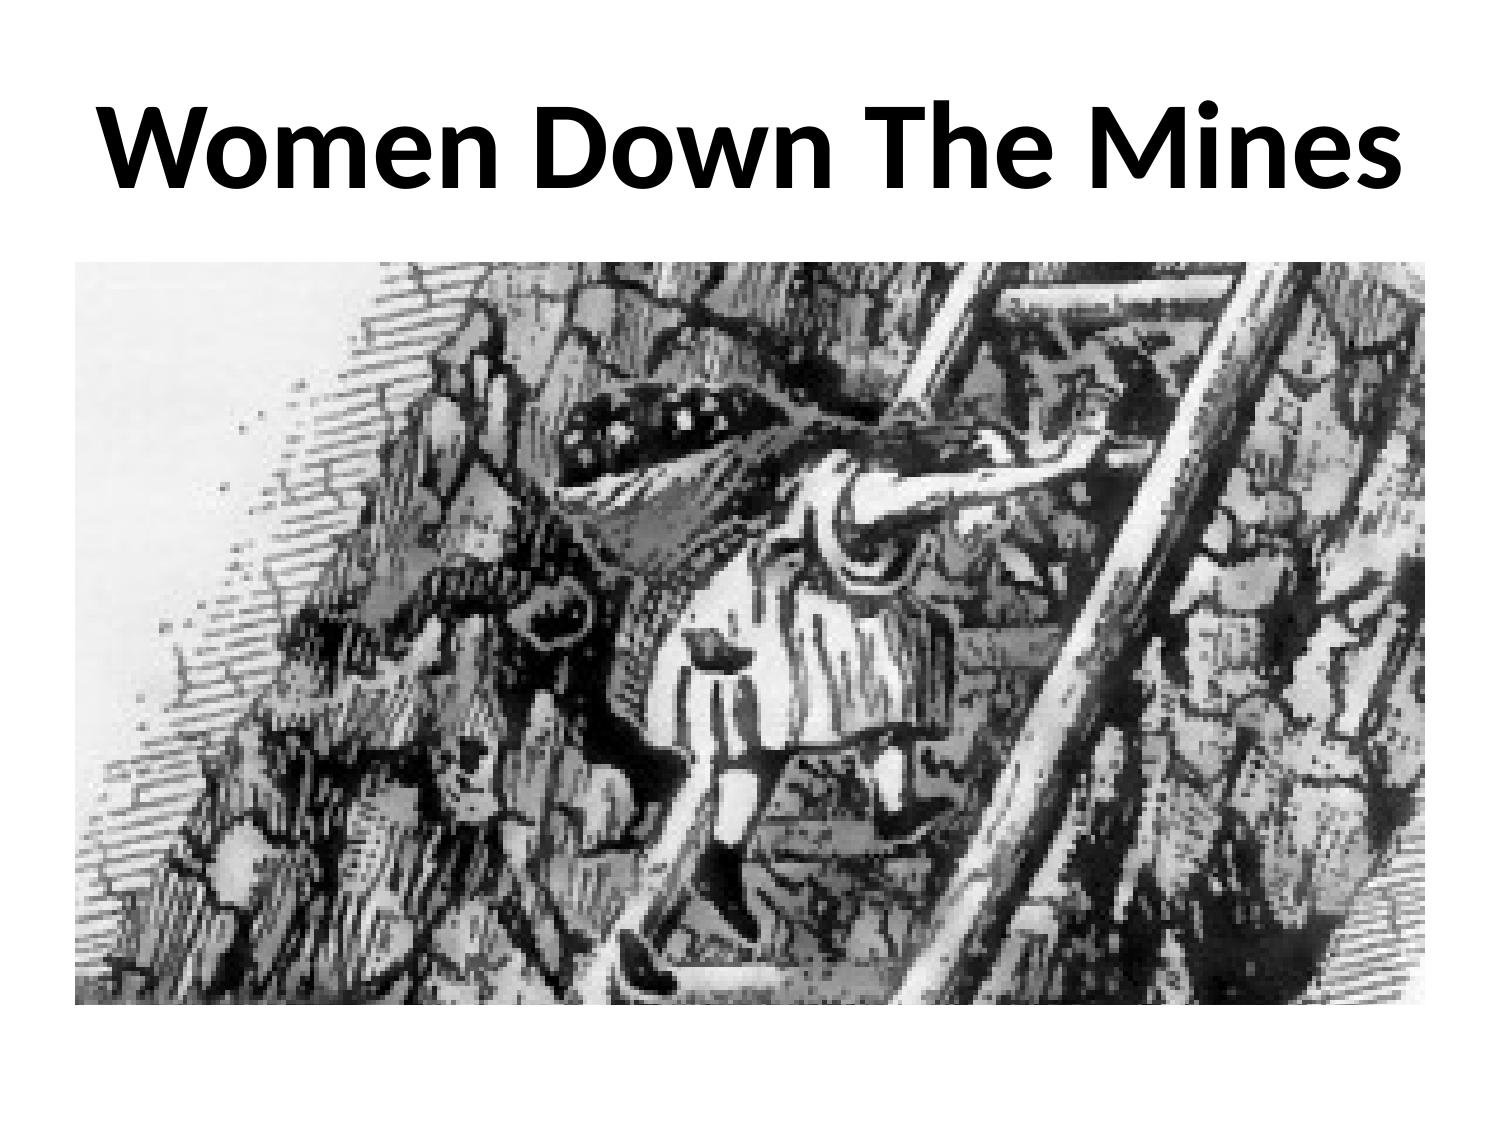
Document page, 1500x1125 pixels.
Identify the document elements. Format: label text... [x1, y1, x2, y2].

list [74, 262, 1426, 1006]
title Women Down The Mines [75, 45, 1425, 233]
